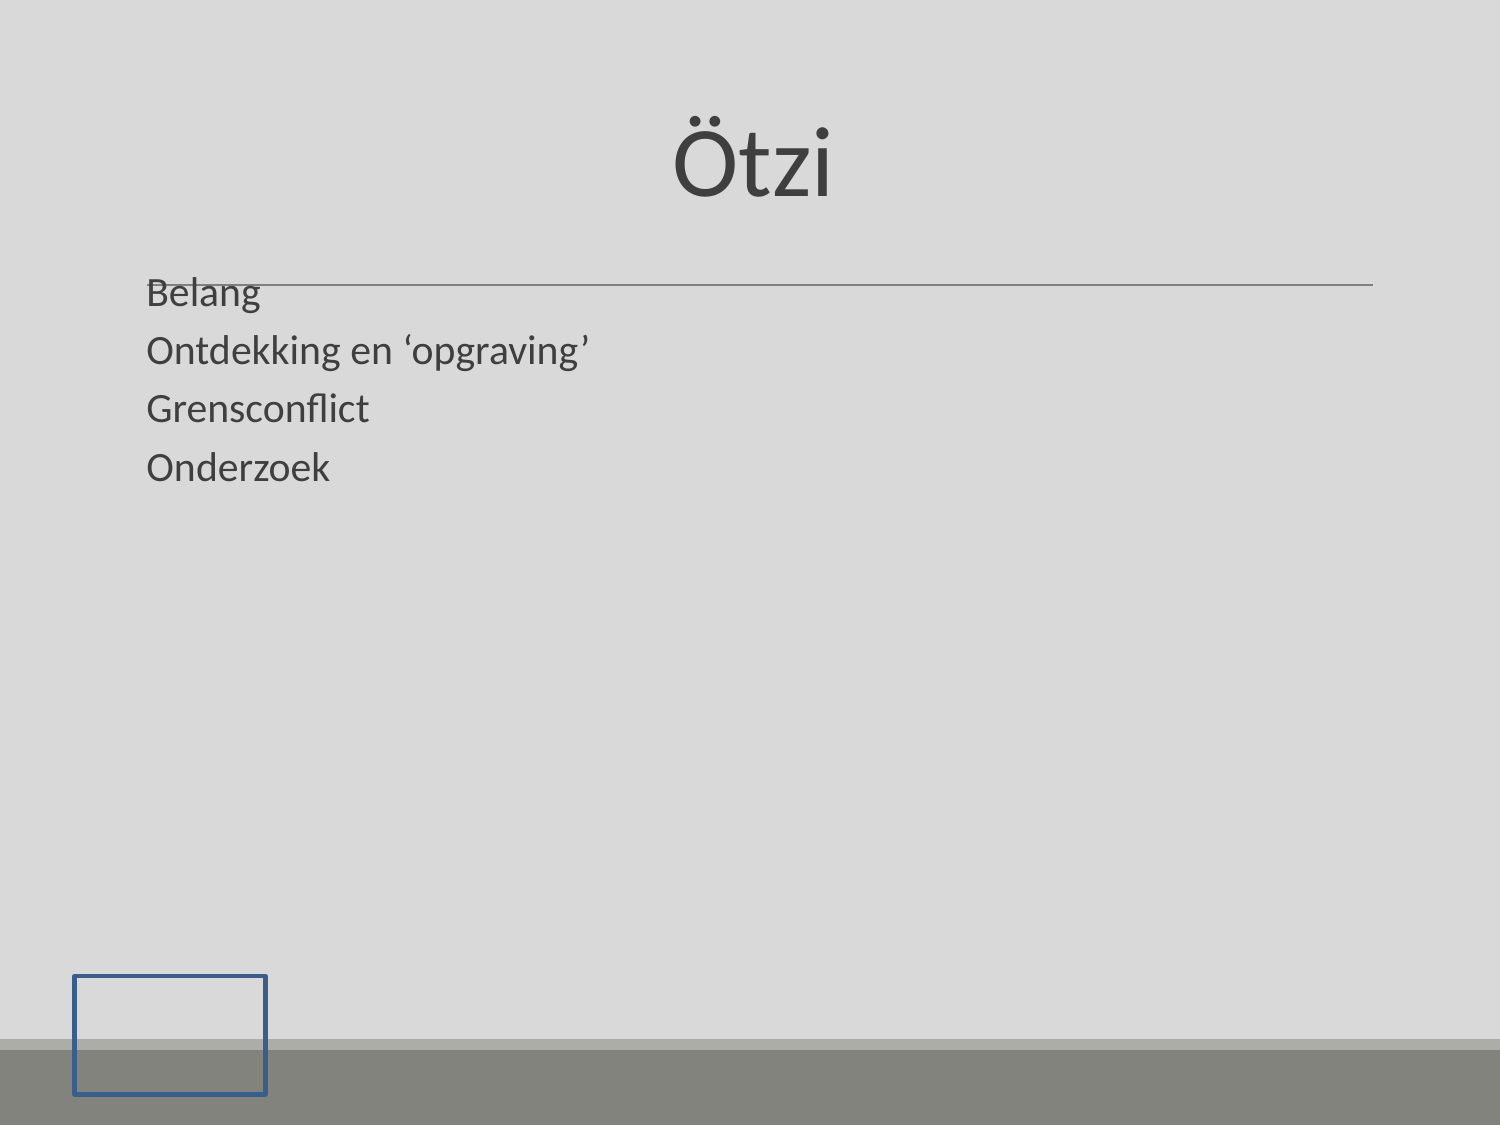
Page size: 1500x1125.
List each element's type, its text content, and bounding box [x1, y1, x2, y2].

list Belang Ontdekking en ‘opgraving’ Grensconflict Onderzoek [75, 262, 1425, 1005]
title Ötzi [135, 47, 1373, 262]
text_box [74, 976, 266, 1095]
